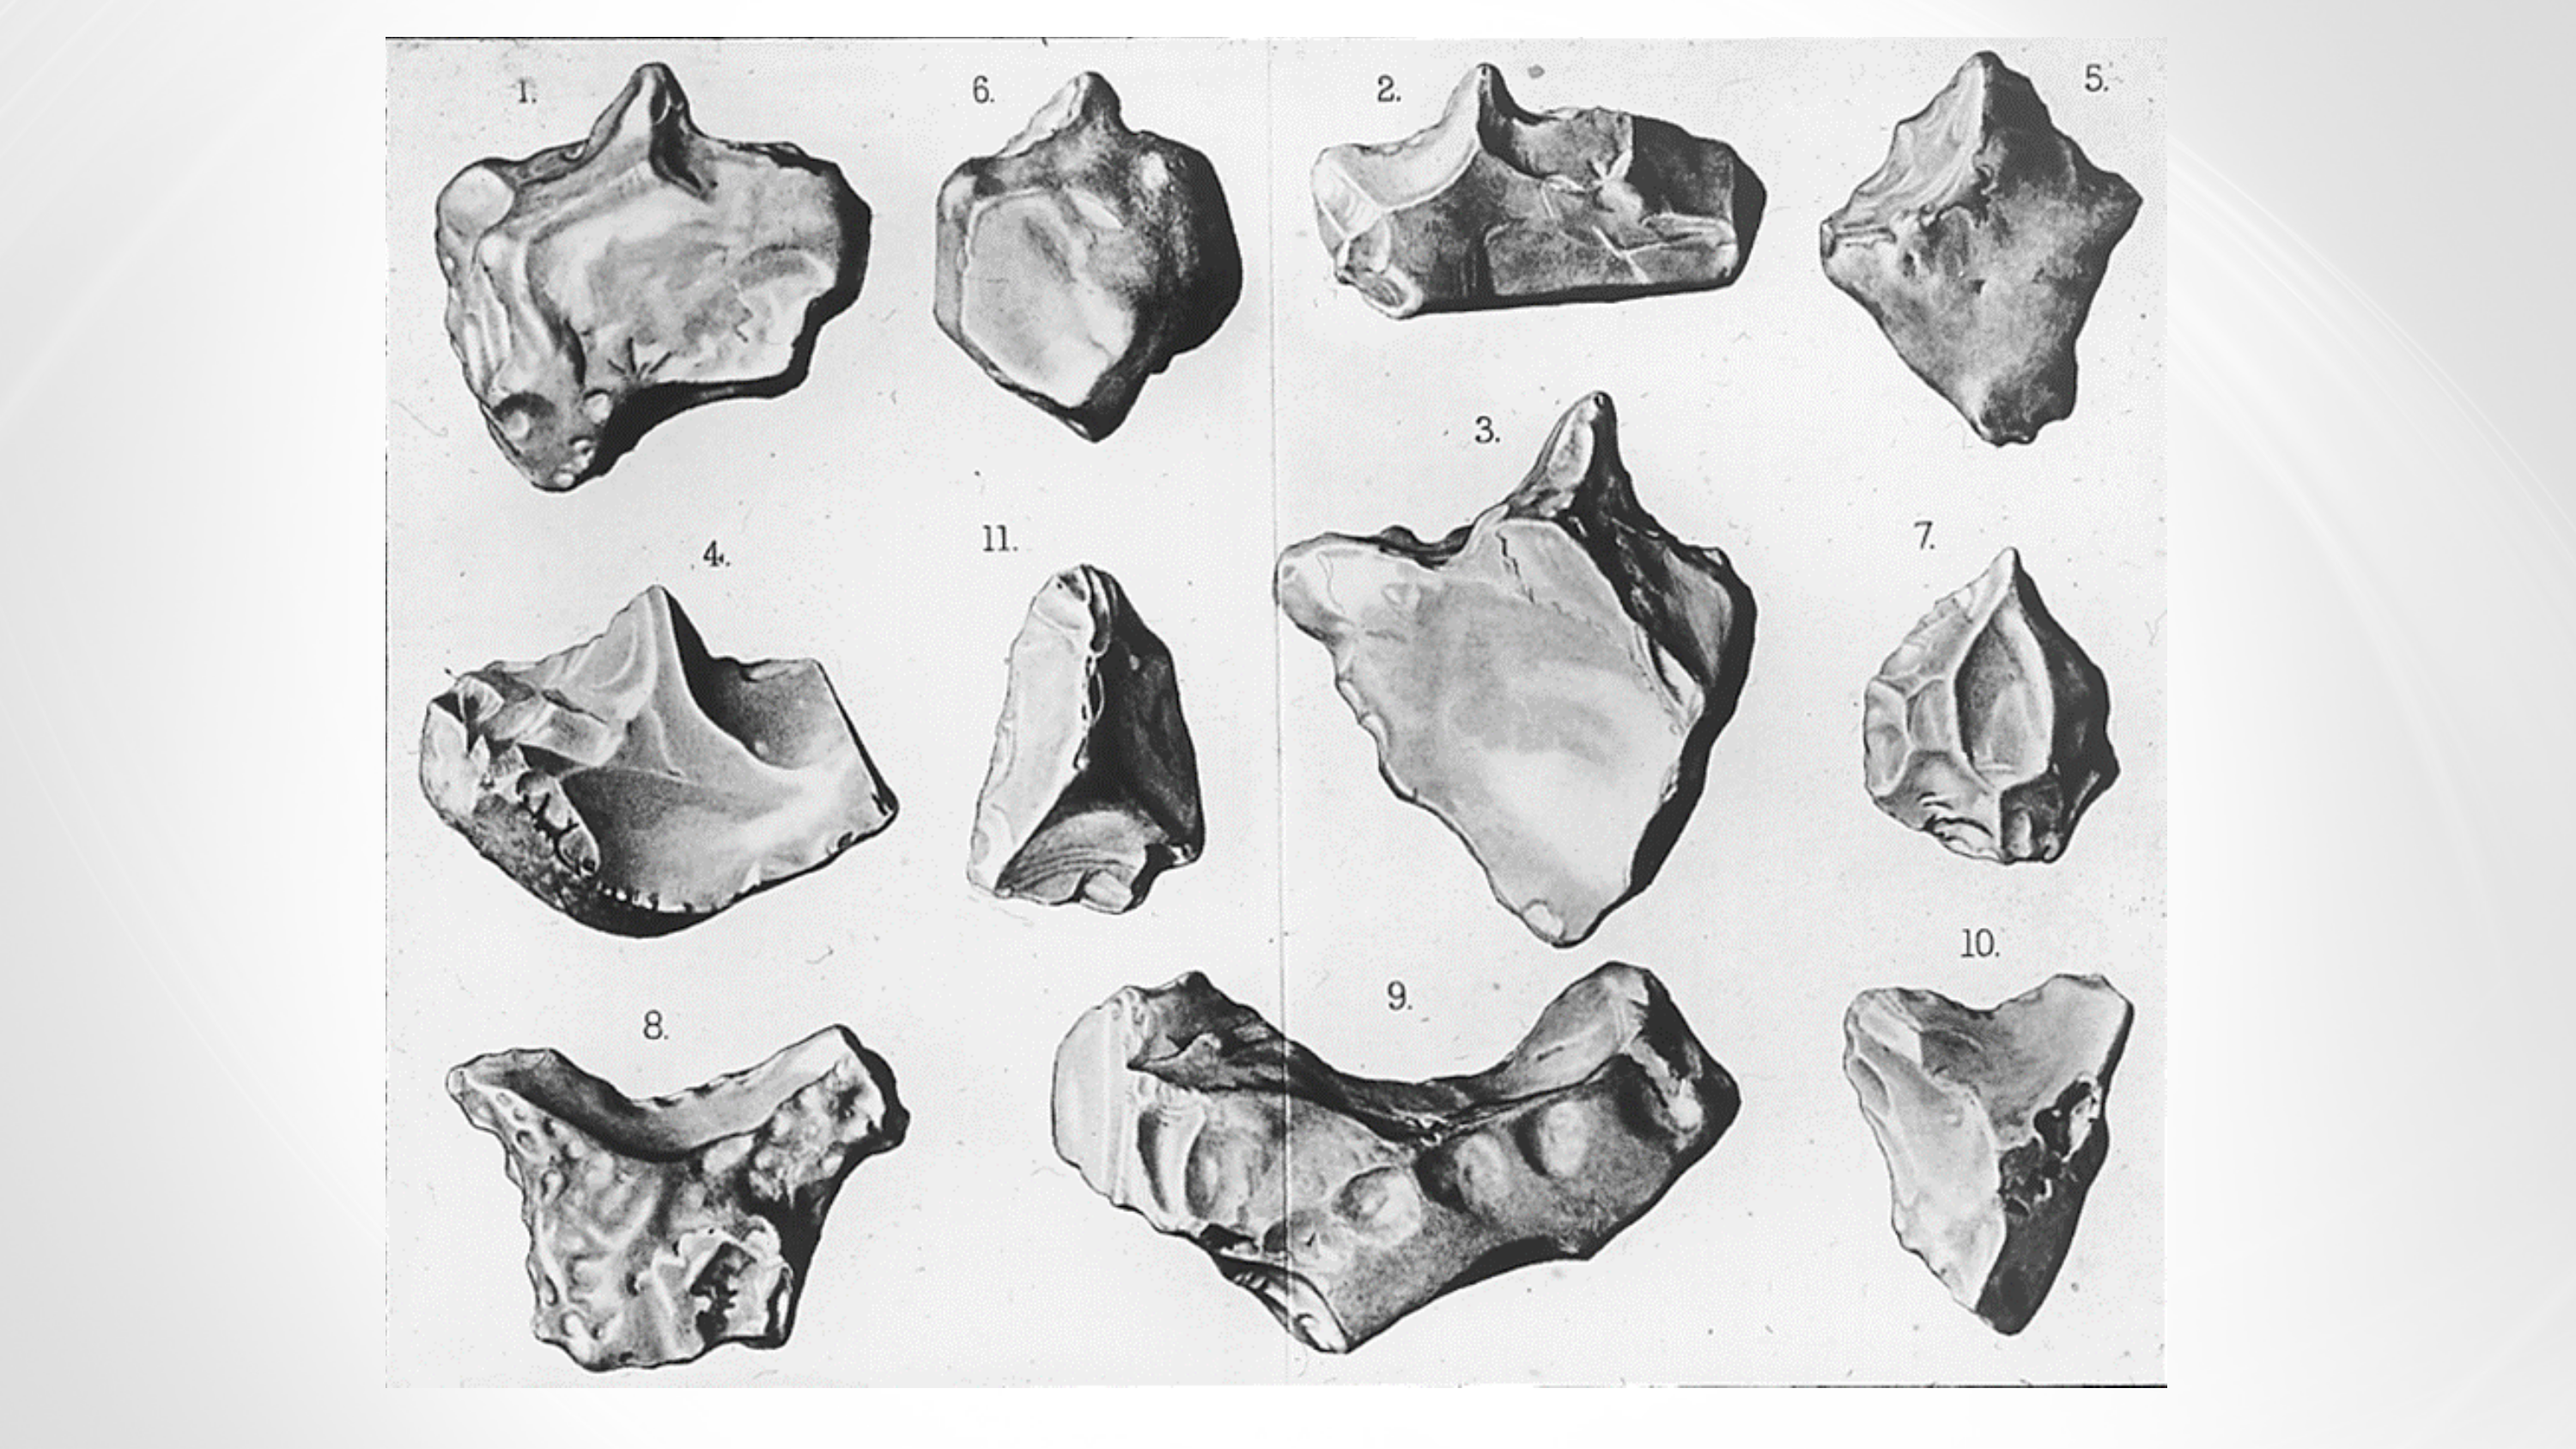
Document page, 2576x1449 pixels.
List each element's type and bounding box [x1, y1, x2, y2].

picture [386, 37, 2167, 1388]
